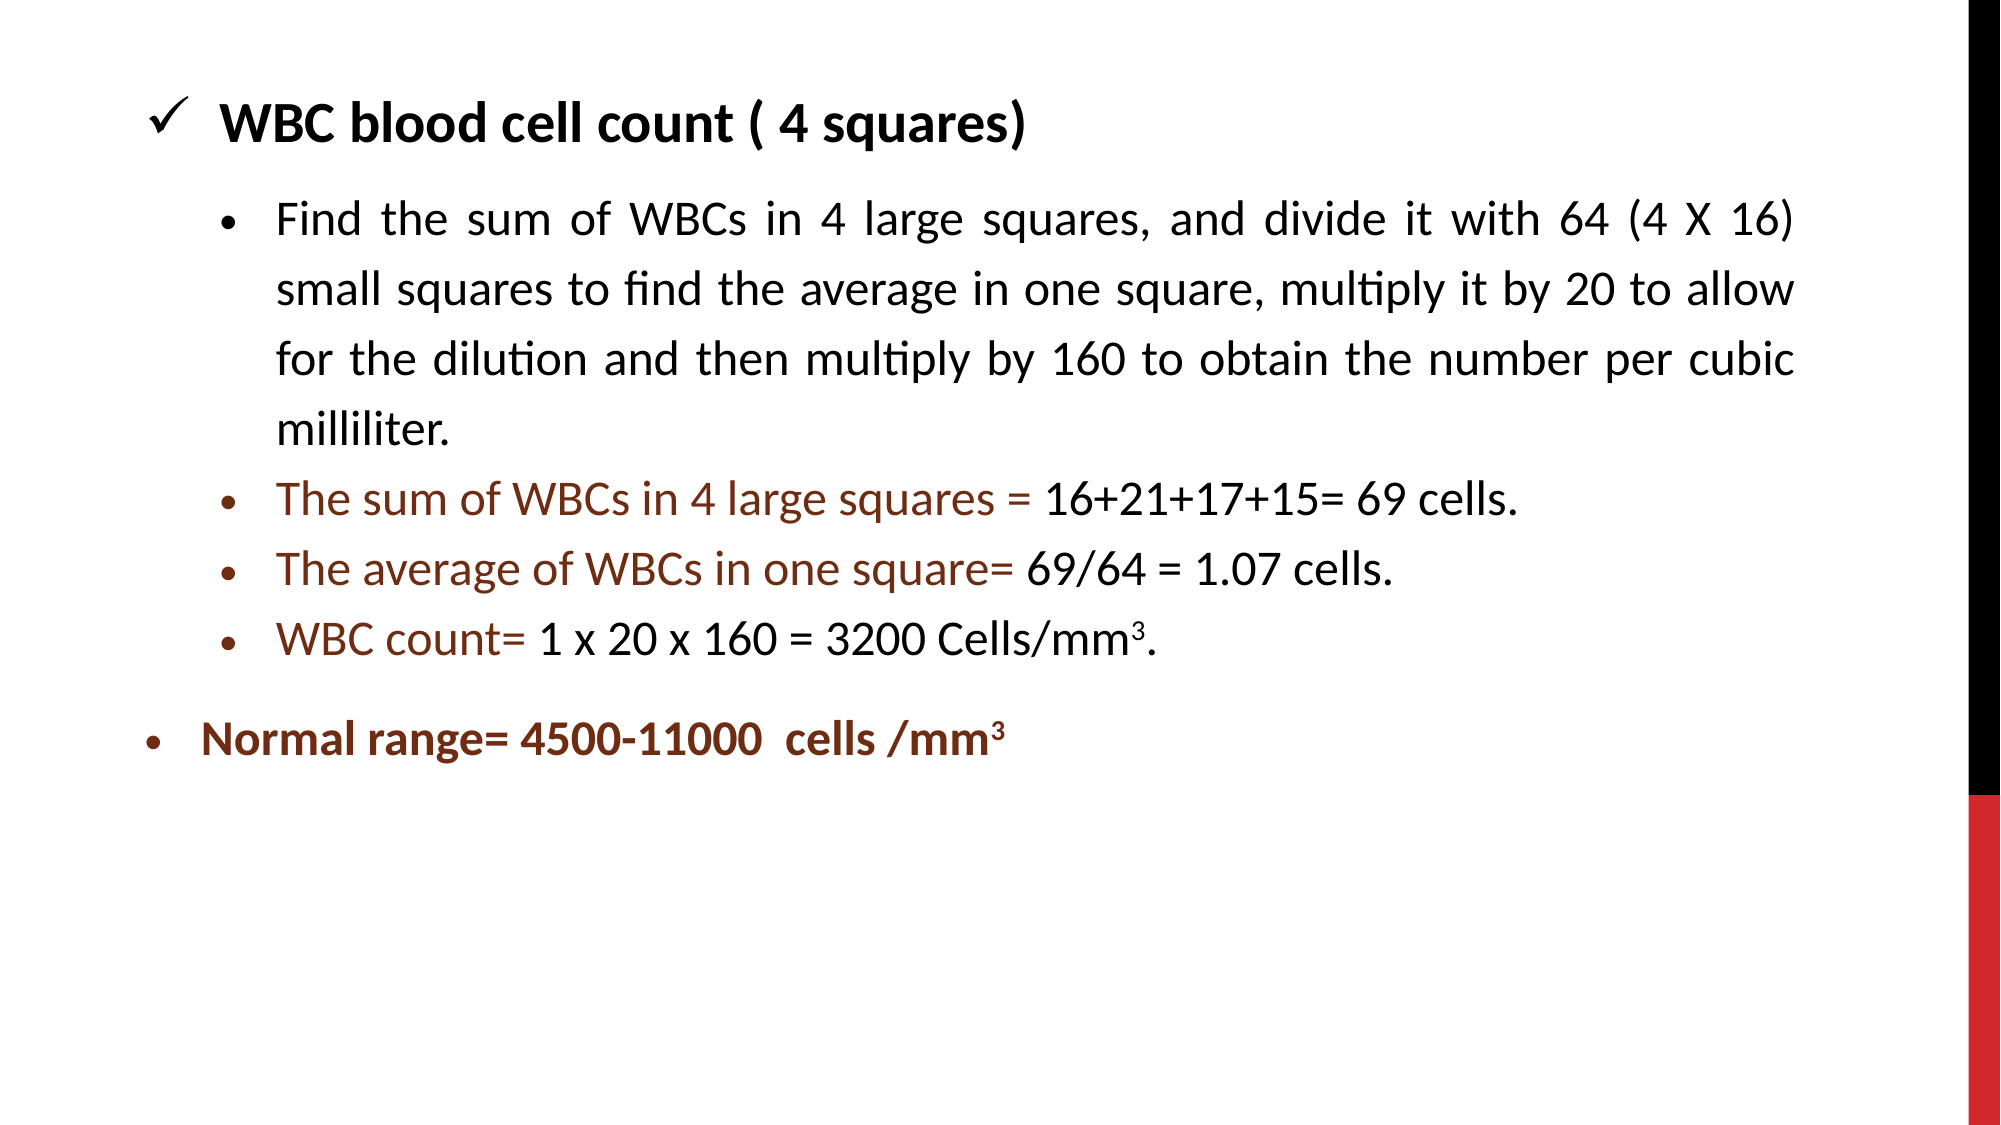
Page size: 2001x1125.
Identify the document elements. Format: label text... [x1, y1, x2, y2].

table_header WBC blood cell count ( 4 squares) Find the sum of WBCs in 4 large squares, and divide it with 64 (4 X 16) small squares to find the average in one square, multiply it by 20 to allow for the dilution and then multiply by 160 to obtain the number per cubic milliliter. The sum of WBCs in 4 large squares = 16+21+17+15= 69 cells. The average of WBCs in one square= 69/64 = 1.07 cells. WBC count= 1 x 20 x 160 = 3200 Cells/mm3. Normal range= 4500-11000 cells /mm3 [126, 90, 1815, 1079]
